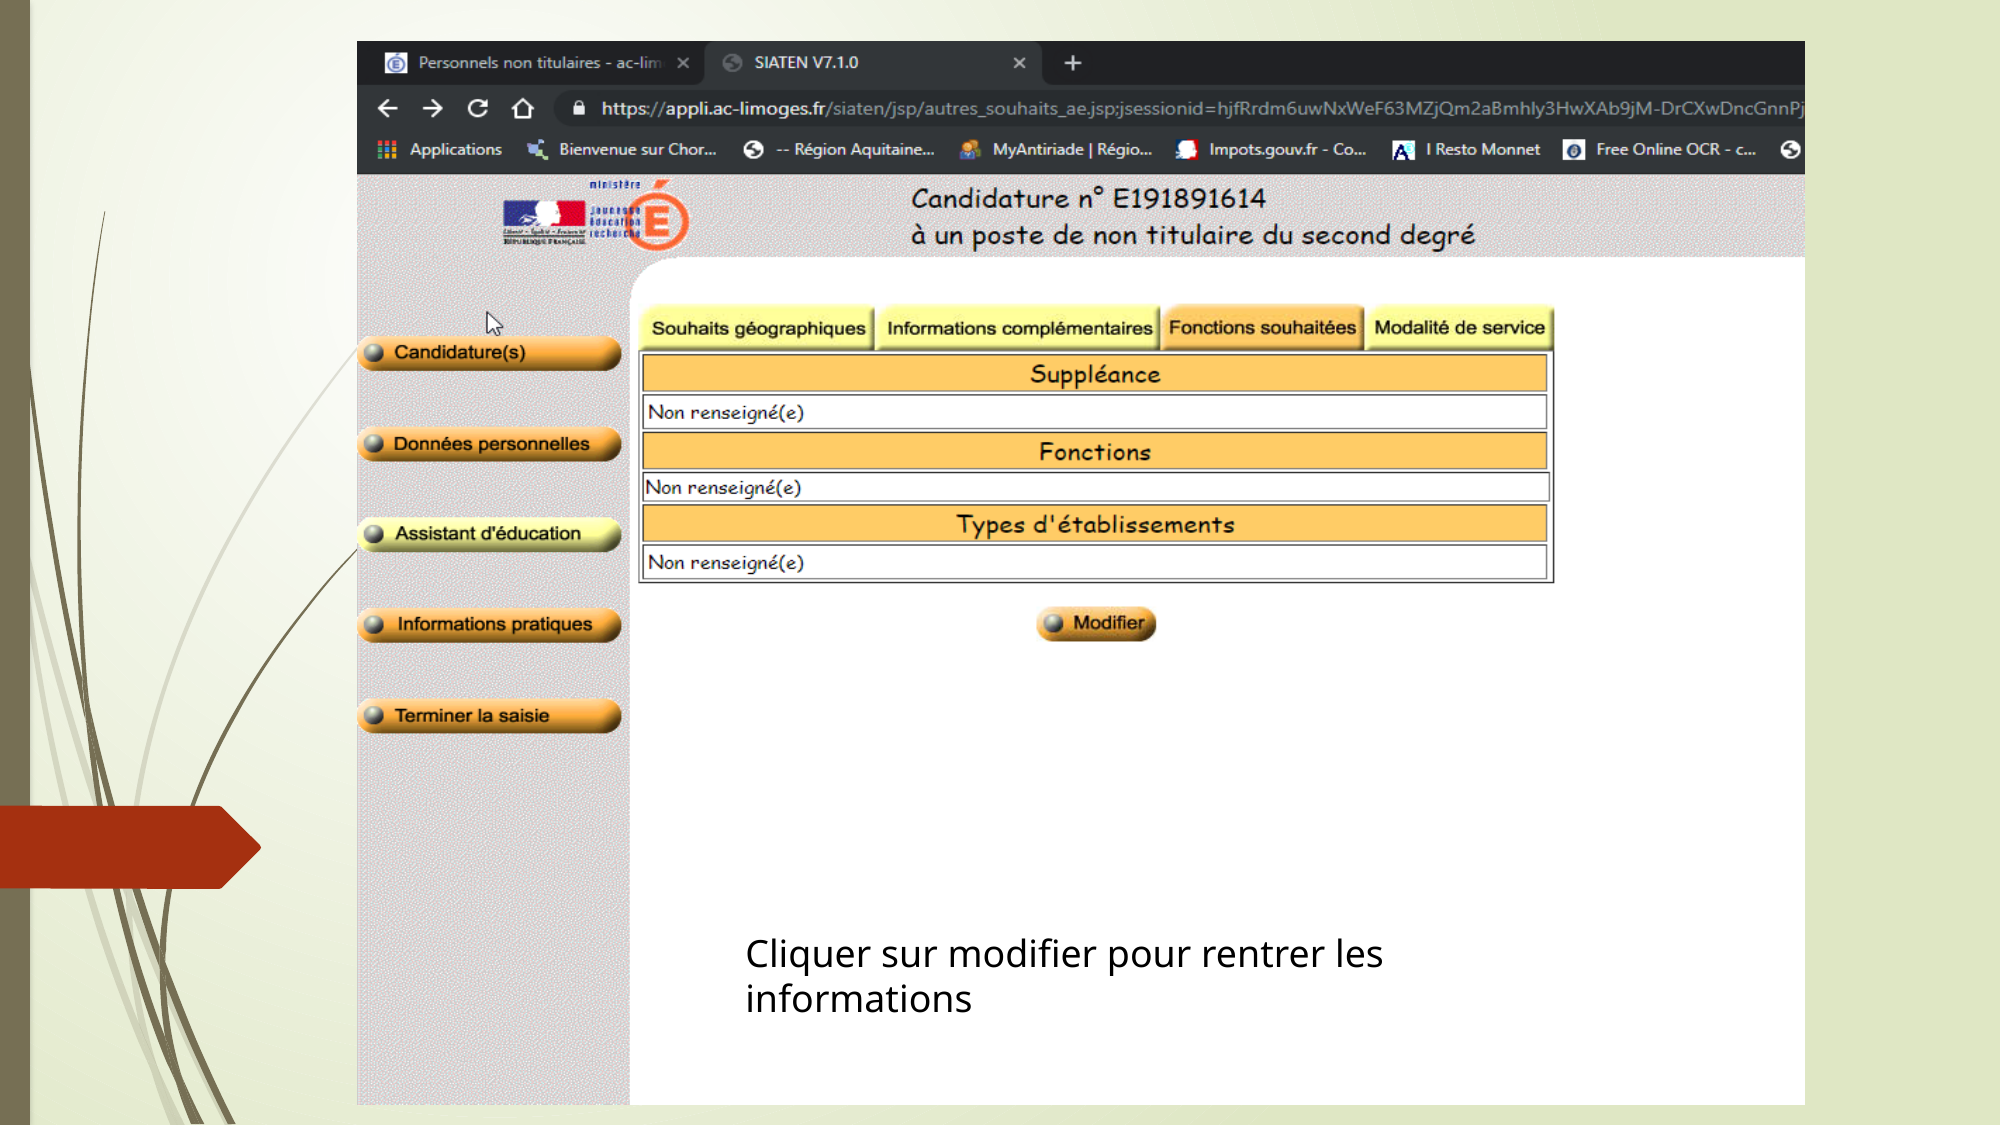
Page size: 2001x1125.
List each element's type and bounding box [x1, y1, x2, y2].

picture [357, 41, 1806, 1105]
